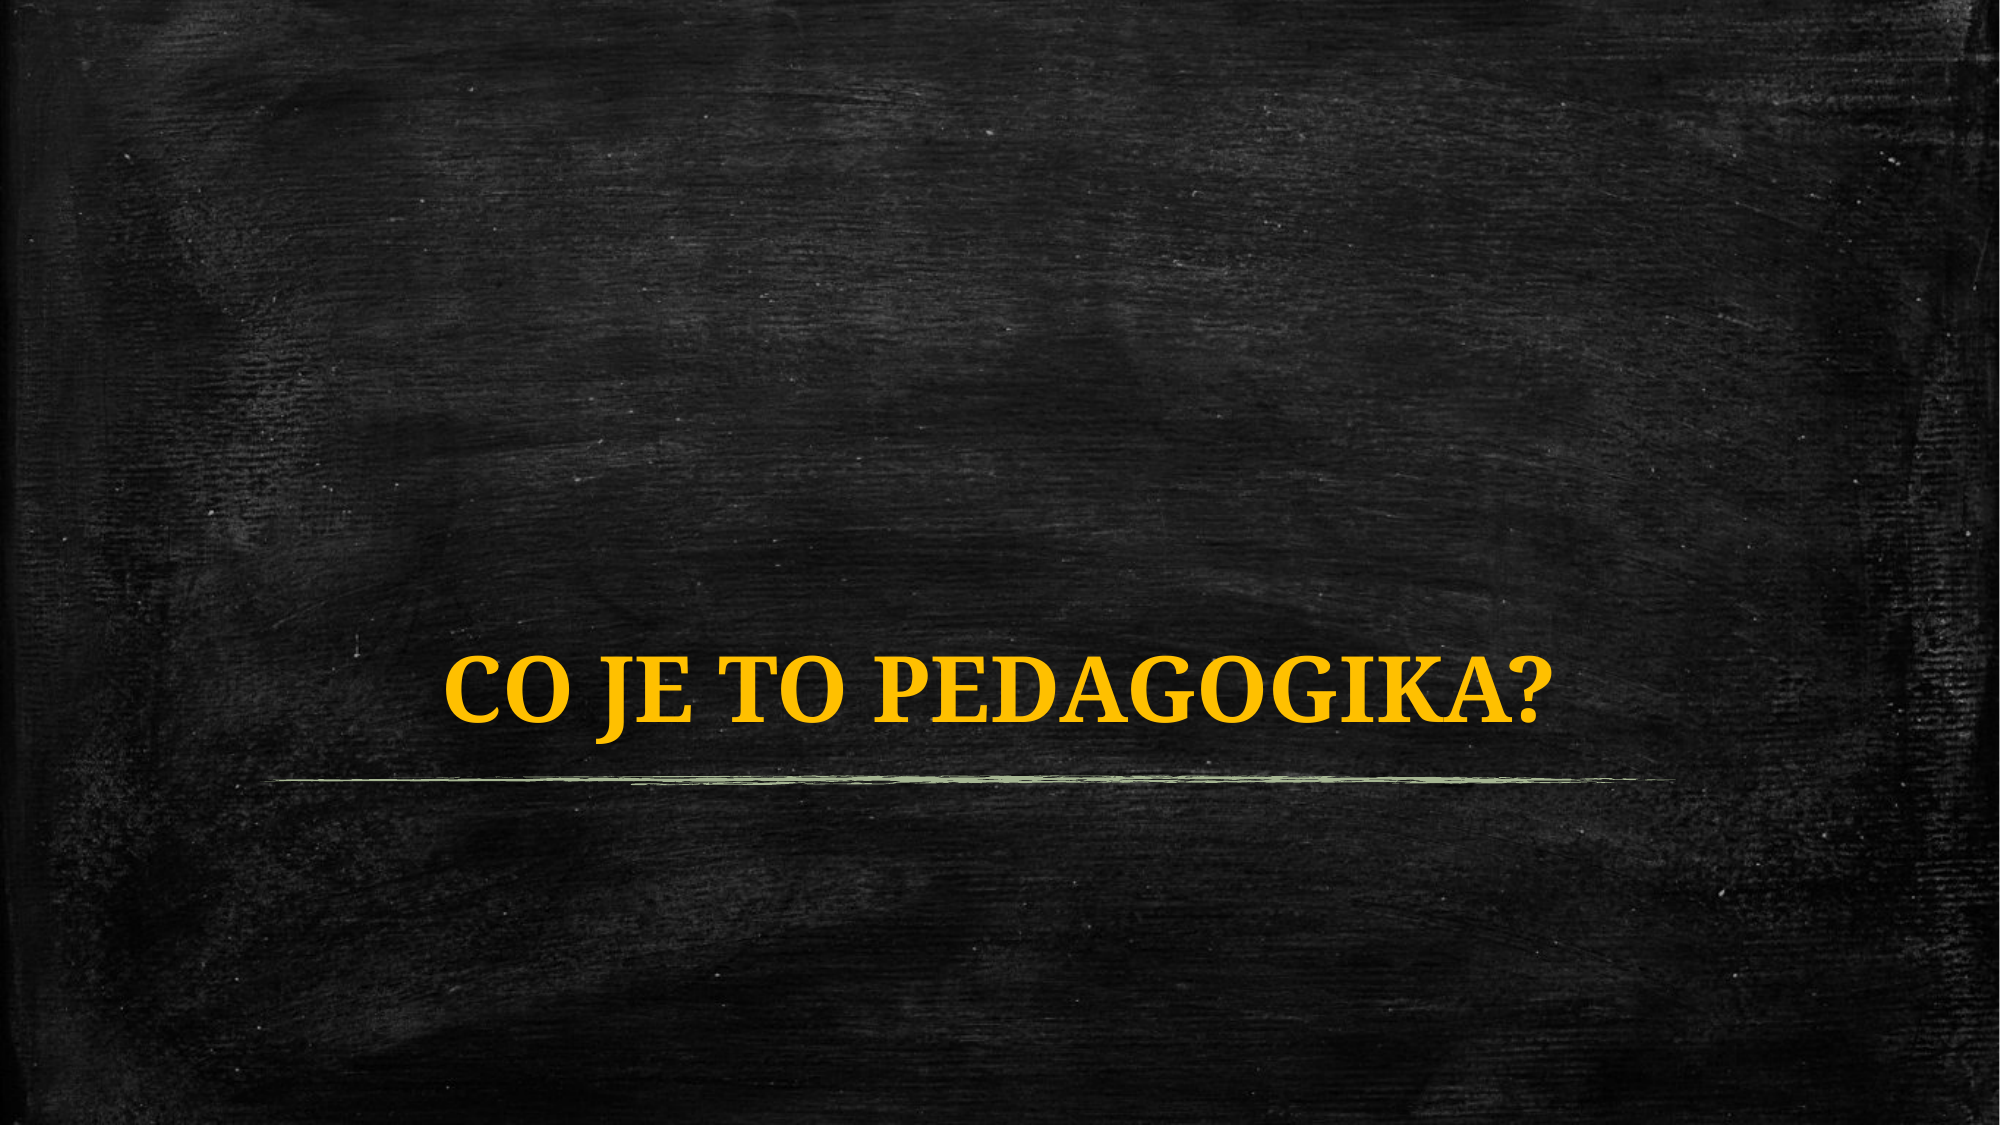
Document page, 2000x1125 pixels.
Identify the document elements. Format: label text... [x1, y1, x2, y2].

title CO JE TO PEDAGOGIKA? [249, 312, 1750, 750]
